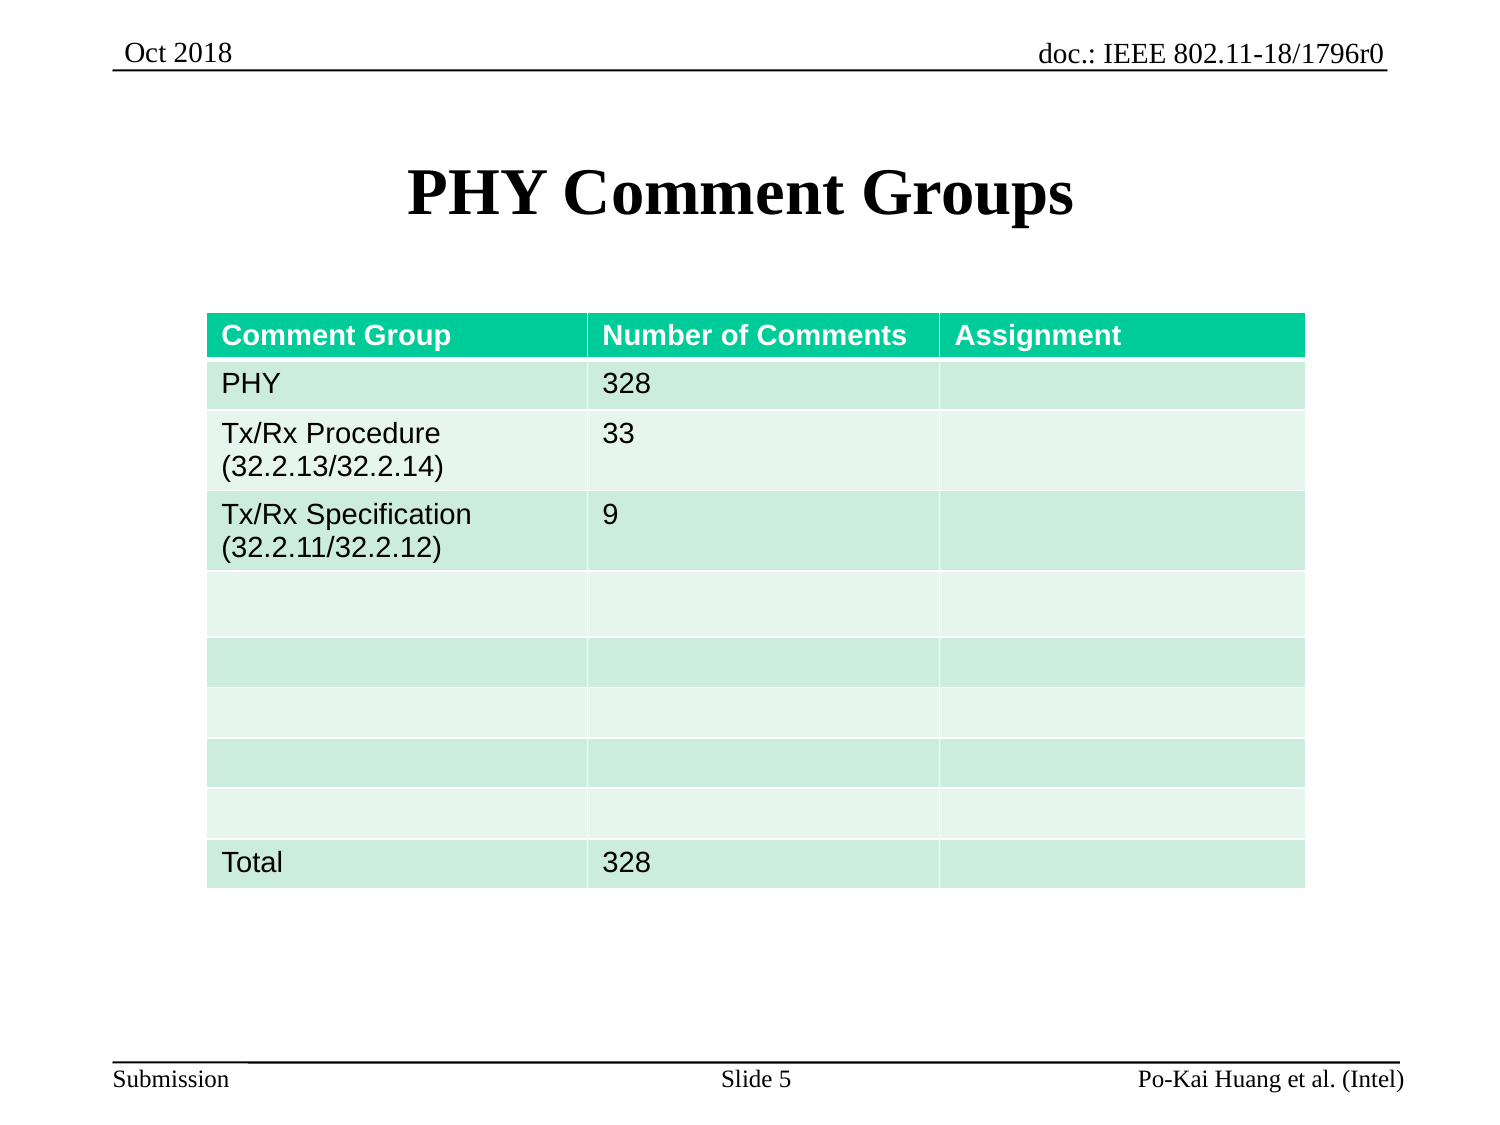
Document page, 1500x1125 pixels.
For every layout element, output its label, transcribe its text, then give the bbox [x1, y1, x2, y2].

table_cell [940, 739, 1305, 787]
table_cell [940, 789, 1305, 838]
table_cell 328 [588, 362, 939, 409]
slide_number Slide 5 [712, 1062, 800, 1093]
table_header Comment Group [207, 313, 587, 357]
table_cell [207, 688, 587, 737]
table_cell PHY [207, 362, 587, 409]
table_cell [588, 688, 939, 737]
footer Po-Kai Huang et al. (Intel) [1134, 1062, 1405, 1093]
table_cell 33 [588, 411, 939, 490]
table_cell [940, 491, 1305, 570]
table_cell Tx/Rx Specification (32.2.11/32.2.12) [207, 491, 587, 570]
table_cell [940, 688, 1305, 737]
table_cell 9 [588, 491, 939, 570]
table_header Number of Comments [588, 313, 939, 357]
table_cell [207, 638, 587, 687]
table_cell [588, 739, 939, 787]
table_cell [940, 572, 1305, 636]
table_cell [207, 572, 587, 636]
table_cell Tx/Rx Procedure (32.2.13/32.2.14) [207, 411, 587, 490]
table_cell [588, 638, 939, 687]
table_cell [207, 739, 587, 787]
table_cell [588, 789, 939, 838]
table_cell Total [207, 840, 587, 888]
table_cell 328 [588, 840, 939, 888]
table_cell [940, 362, 1305, 409]
table_cell [940, 411, 1305, 490]
table_cell [207, 789, 587, 838]
table_cell [588, 572, 939, 636]
table_header Assignment [940, 313, 1305, 357]
table_cell [940, 638, 1305, 687]
title PHY Comment Groups [112, 99, 1388, 276]
table_cell [940, 840, 1305, 888]
